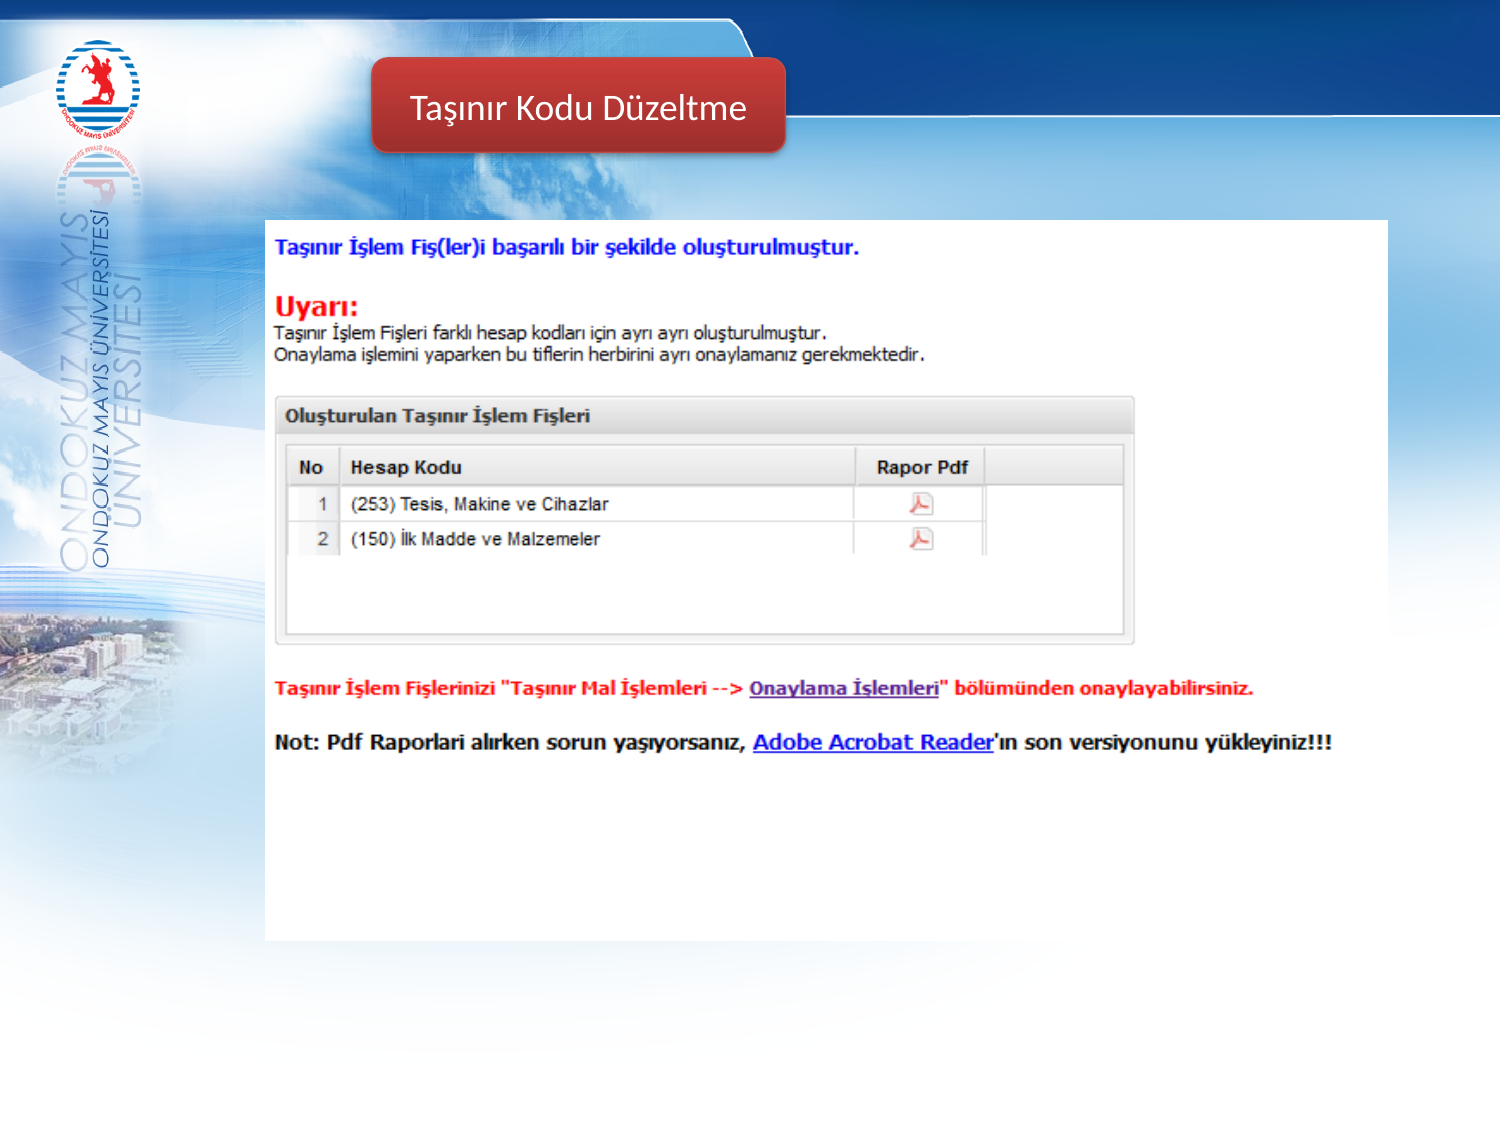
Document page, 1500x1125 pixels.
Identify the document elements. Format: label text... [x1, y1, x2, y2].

text_box [147, 126, 1457, 272]
text_box Taşınır Kodu Düzeltme [371, 57, 787, 154]
picture [0, 0, 1500, 1125]
